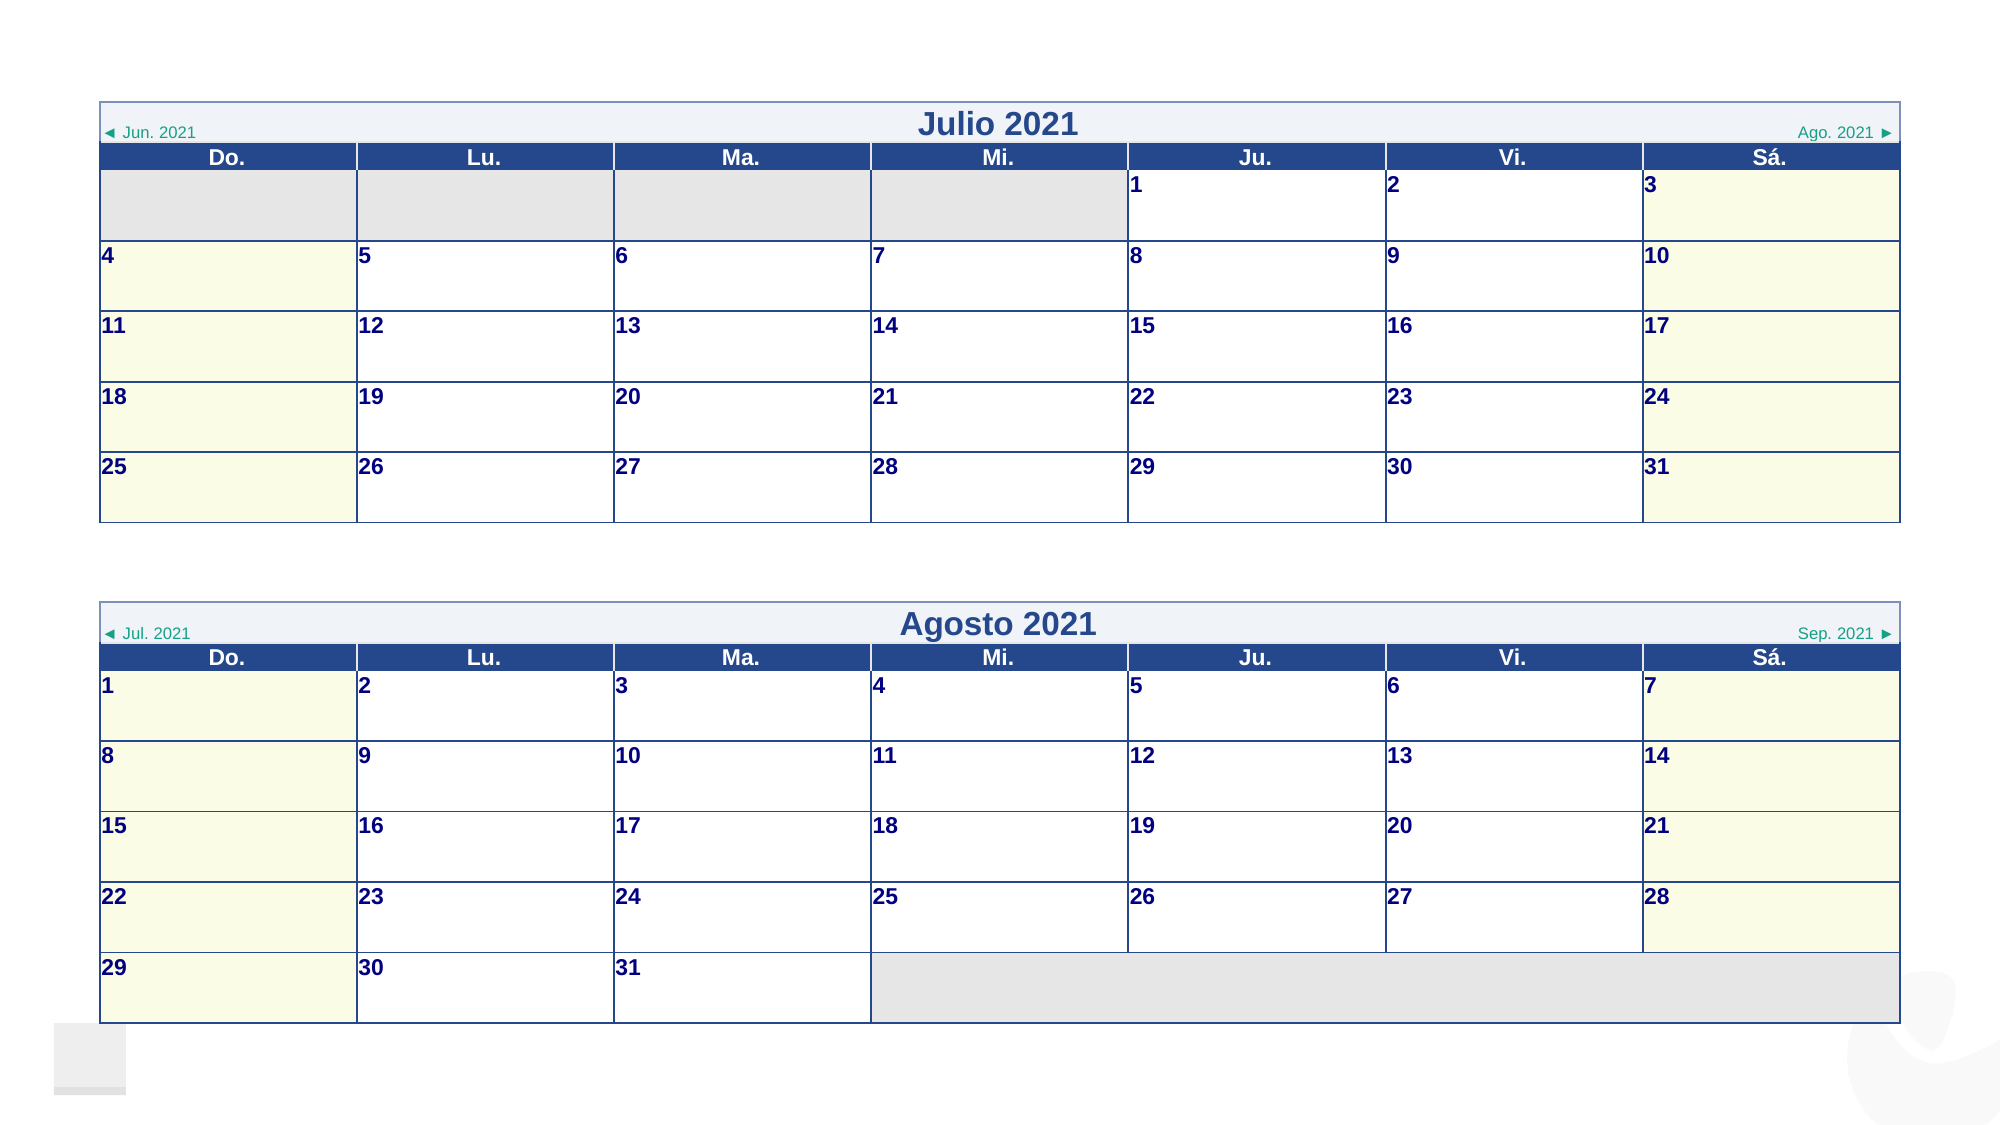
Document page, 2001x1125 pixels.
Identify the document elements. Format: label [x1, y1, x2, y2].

table_cell [358, 312, 613, 381]
table_cell [1644, 812, 1899, 881]
table_cell [1387, 242, 1642, 310]
table_cell [1644, 791, 1899, 811]
table_cell [872, 883, 1127, 952]
table_cell [358, 791, 613, 811]
table_cell [1644, 883, 1899, 952]
table_cell [101, 242, 356, 310]
table_cell [615, 644, 870, 715]
table_cell [358, 812, 613, 881]
table_cell [101, 383, 356, 451]
table_header [101, 103, 1899, 141]
table_cell [358, 883, 613, 952]
table_cell [1644, 312, 1899, 381]
table_cell [872, 383, 1127, 451]
table_cell [872, 953, 1899, 1022]
table_cell [1129, 644, 1385, 715]
table_cell [1129, 143, 1385, 240]
table_cell [615, 812, 870, 881]
table_cell [358, 953, 613, 1022]
table_cell [1387, 453, 1642, 522]
table_cell [358, 242, 613, 310]
table_cell [615, 312, 870, 381]
table_cell [615, 383, 870, 451]
table_cell [1644, 644, 1899, 715]
table_cell [101, 312, 356, 381]
picture [1820, 947, 2000, 1125]
table_cell [358, 383, 613, 451]
table_cell [358, 143, 613, 240]
table_cell [872, 812, 1127, 881]
text_box [78, 715, 2000, 791]
table_cell [1387, 791, 1642, 811]
table_cell [1387, 812, 1642, 881]
table_cell [1129, 383, 1385, 451]
table_cell [1644, 383, 1899, 451]
table_cell [872, 453, 1127, 522]
table_cell [615, 791, 870, 811]
table_cell [101, 143, 356, 240]
table_cell [358, 453, 613, 522]
table_cell [872, 242, 1127, 310]
table_cell [1387, 143, 1642, 240]
table_cell [101, 453, 356, 522]
table_cell [1644, 143, 1899, 240]
table_cell [1387, 312, 1642, 381]
table_cell [615, 953, 870, 1022]
table_cell [1129, 453, 1385, 522]
table_cell [101, 812, 356, 881]
table_cell [1129, 883, 1385, 952]
table_cell [872, 644, 1127, 715]
table_cell [358, 644, 613, 715]
table_cell [1129, 242, 1385, 310]
table_cell [1129, 791, 1385, 811]
table_cell [615, 453, 870, 522]
table_cell [1387, 644, 1642, 715]
table_cell [1644, 242, 1899, 310]
table_cell [101, 791, 356, 811]
table_cell [1387, 383, 1642, 451]
table_cell [615, 883, 870, 952]
table_cell [1129, 812, 1385, 881]
table_cell [615, 143, 870, 240]
table_cell [1644, 453, 1899, 522]
table_cell [872, 312, 1127, 381]
table_cell [872, 143, 1127, 240]
table_cell [101, 883, 356, 952]
table_cell [101, 953, 356, 1022]
table_cell [101, 644, 356, 715]
table_cell [1129, 312, 1385, 381]
table_cell [872, 791, 1127, 811]
table_header [101, 603, 1899, 642]
table_cell [1387, 883, 1642, 952]
table_cell [615, 242, 870, 310]
